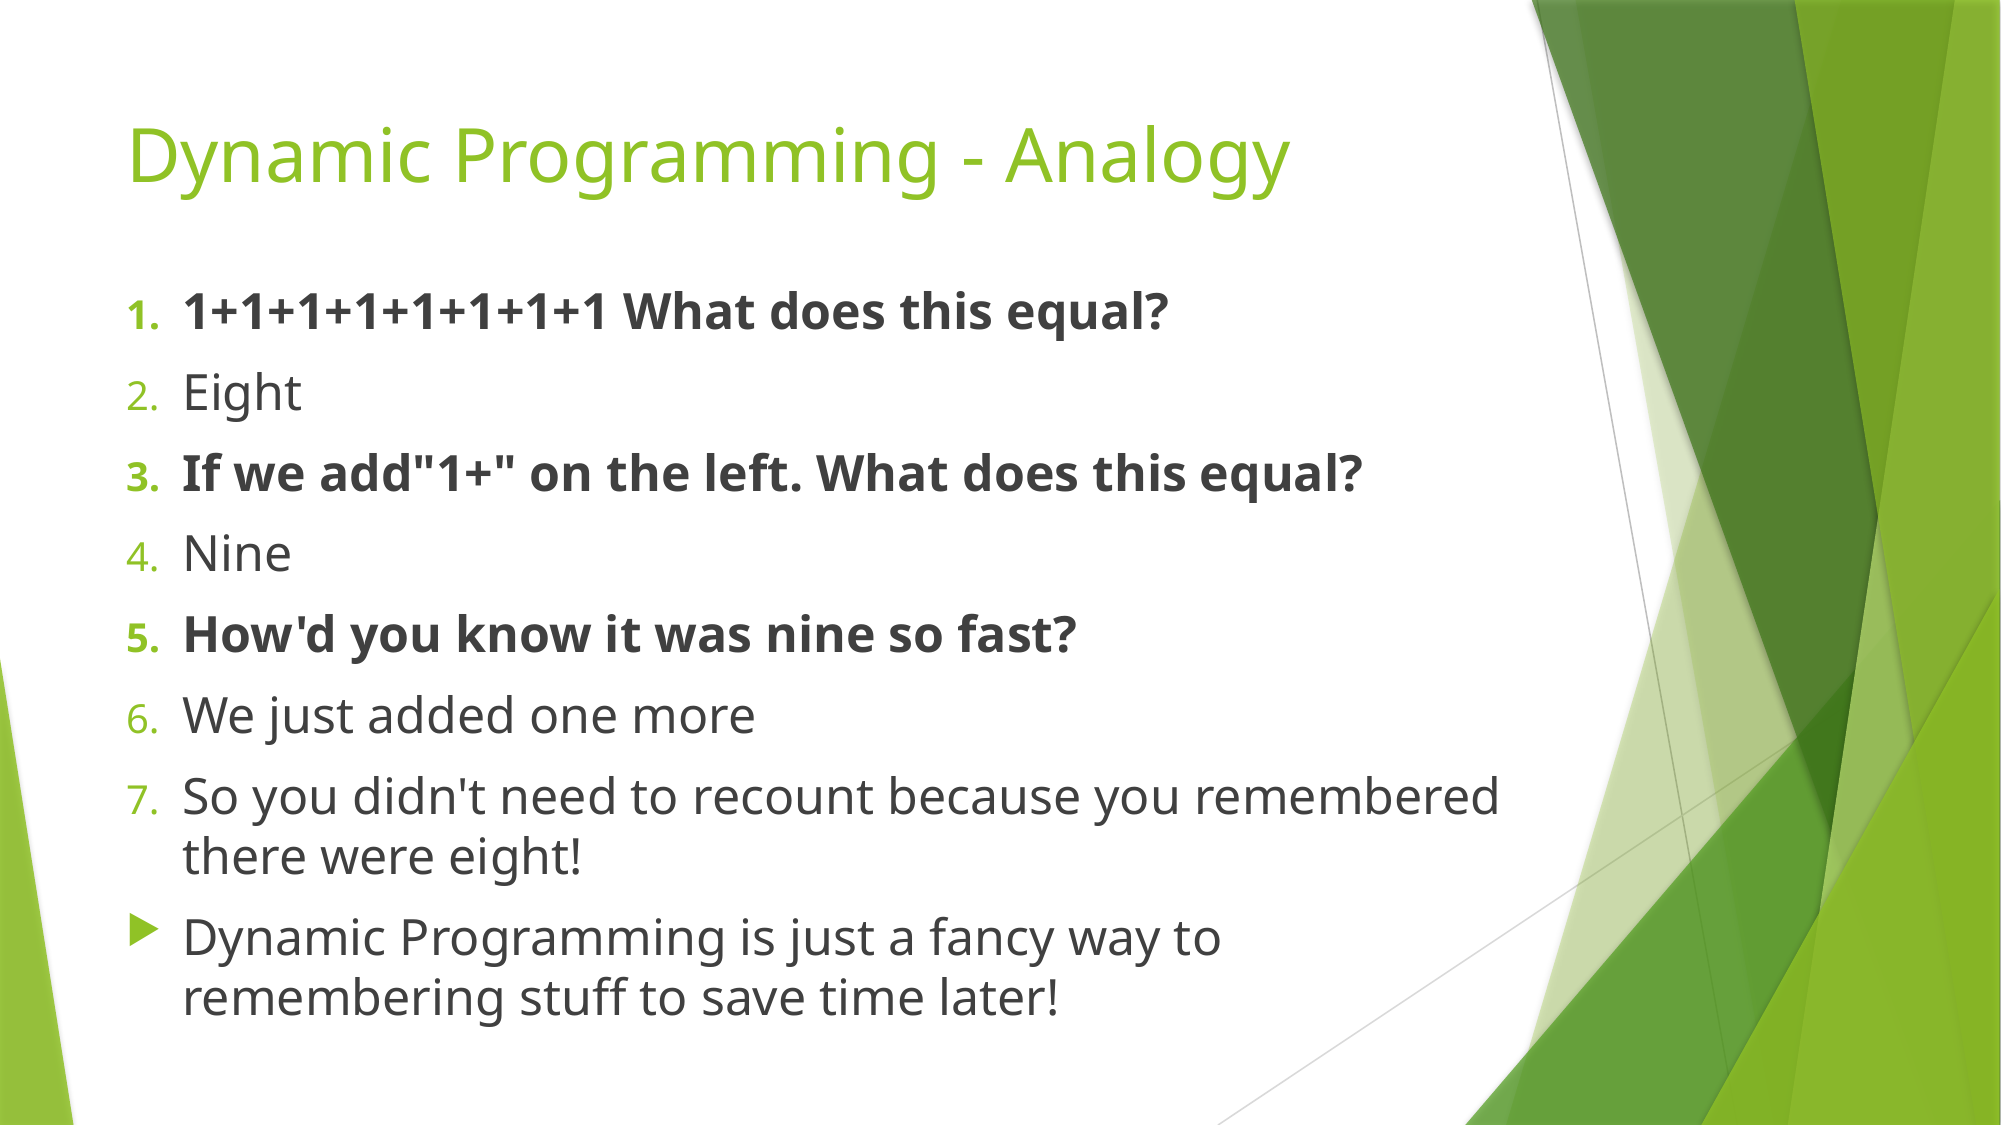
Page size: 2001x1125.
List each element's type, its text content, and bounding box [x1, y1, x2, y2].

list 1+1+1+1+1+1+1+1 What does this equal? Eight If we add"1+" on the left. What does this equal? Nine How'd you know it was nine so fast? We just added one more So you didn't need to recount because you remembered there were eight! Dynamic Programming is just a fancy way to remembering stuff to save time later! [111, 271, 1522, 909]
title Dynamic Programming - Analogy [111, 99, 1522, 271]
